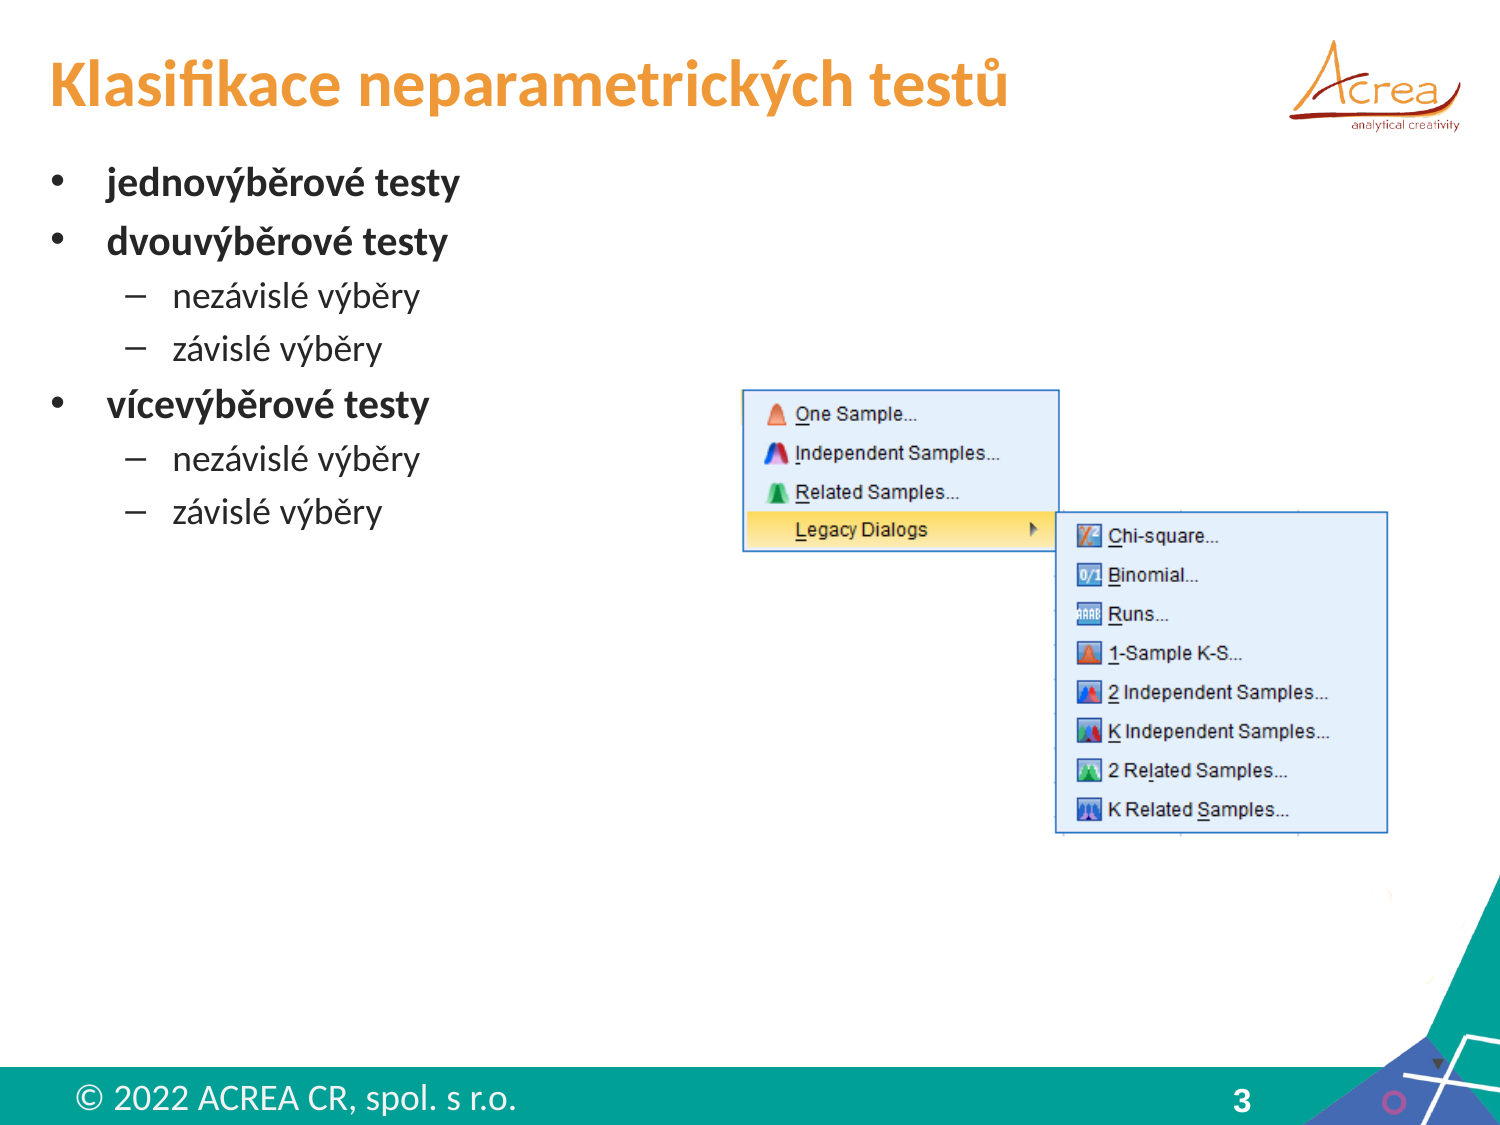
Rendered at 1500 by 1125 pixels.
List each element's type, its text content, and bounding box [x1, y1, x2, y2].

picture [737, 385, 1394, 841]
title Klasifikace neparametrických testů [35, 35, 1276, 124]
picture [1280, 853, 1500, 1125]
picture [1249, 10, 1500, 161]
list jednovýběrové testy dvouvýběrové testy nezávislé výběry závislé výběry vícevýběrové testy nezávislé výběry závislé výběry [35, 147, 1453, 1010]
